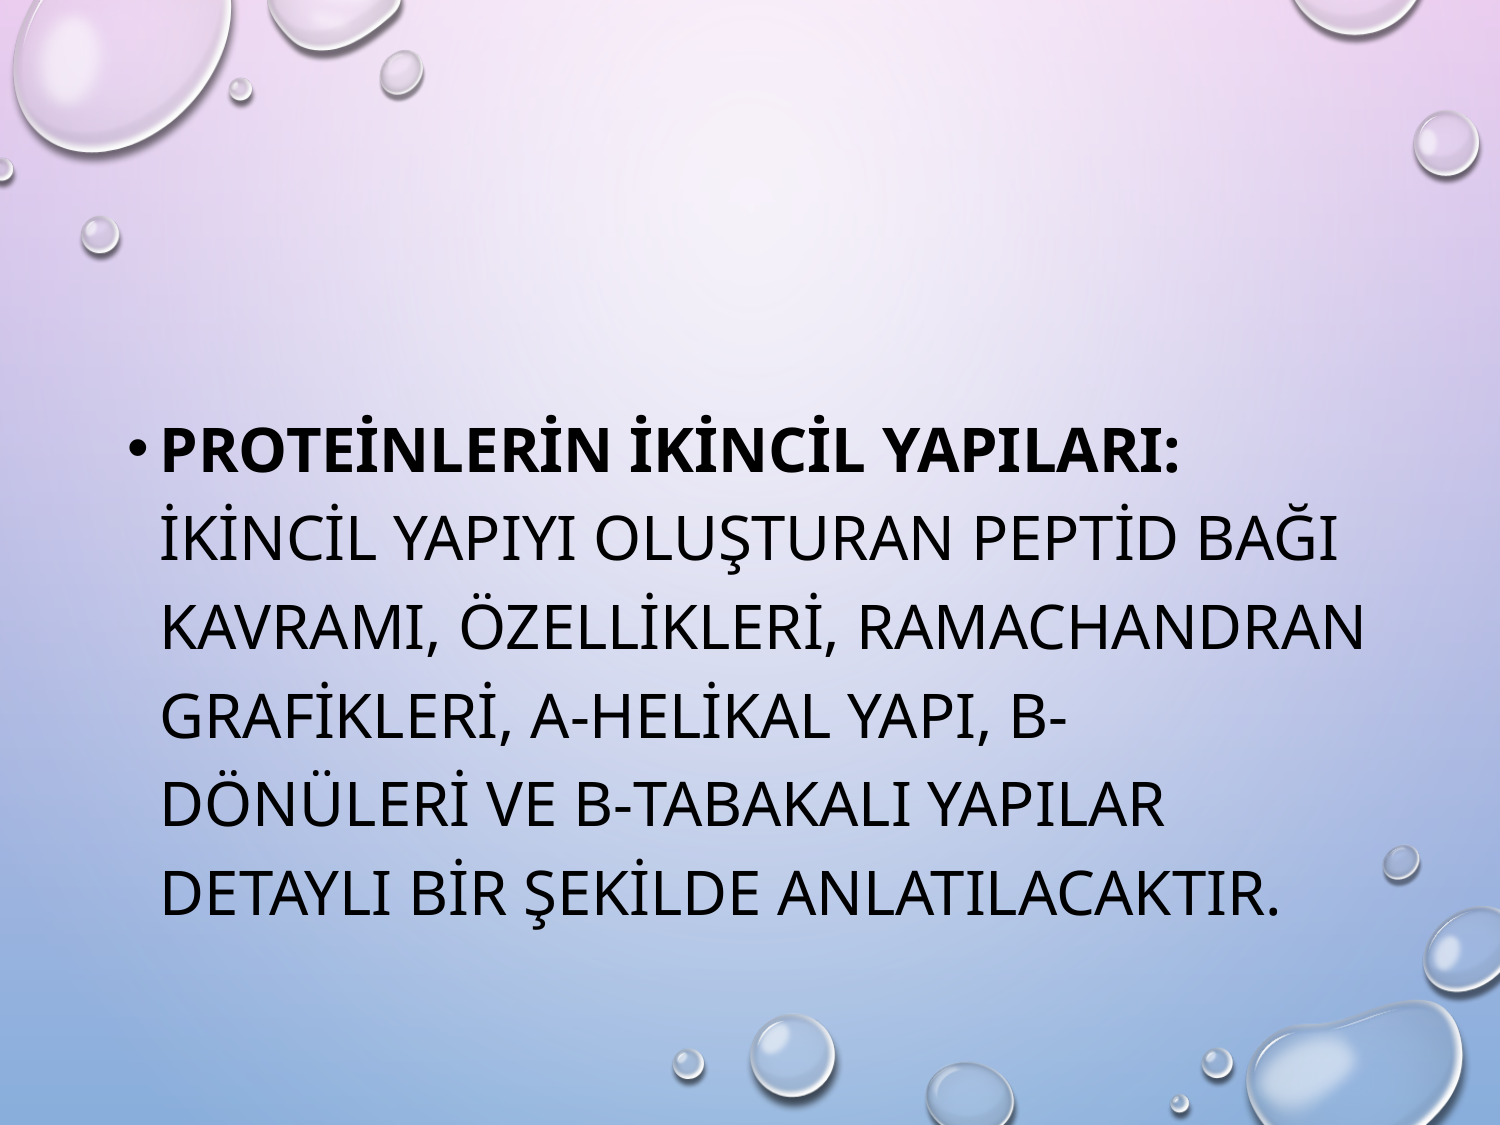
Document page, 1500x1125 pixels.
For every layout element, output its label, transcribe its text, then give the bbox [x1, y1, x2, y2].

list Proteinlerin İkincil Yapıları: İkincil yapıyı oluşturan peptid bağı kavramı, özellikleri, Ramachandran grafikleri, α-helikal yapı, β-dönüleri ve β-tabakalı yapılar detaylı bir şekilde anlatılacaktır. [112, 388, 1388, 950]
picture [0, 0, 1500, 1125]
